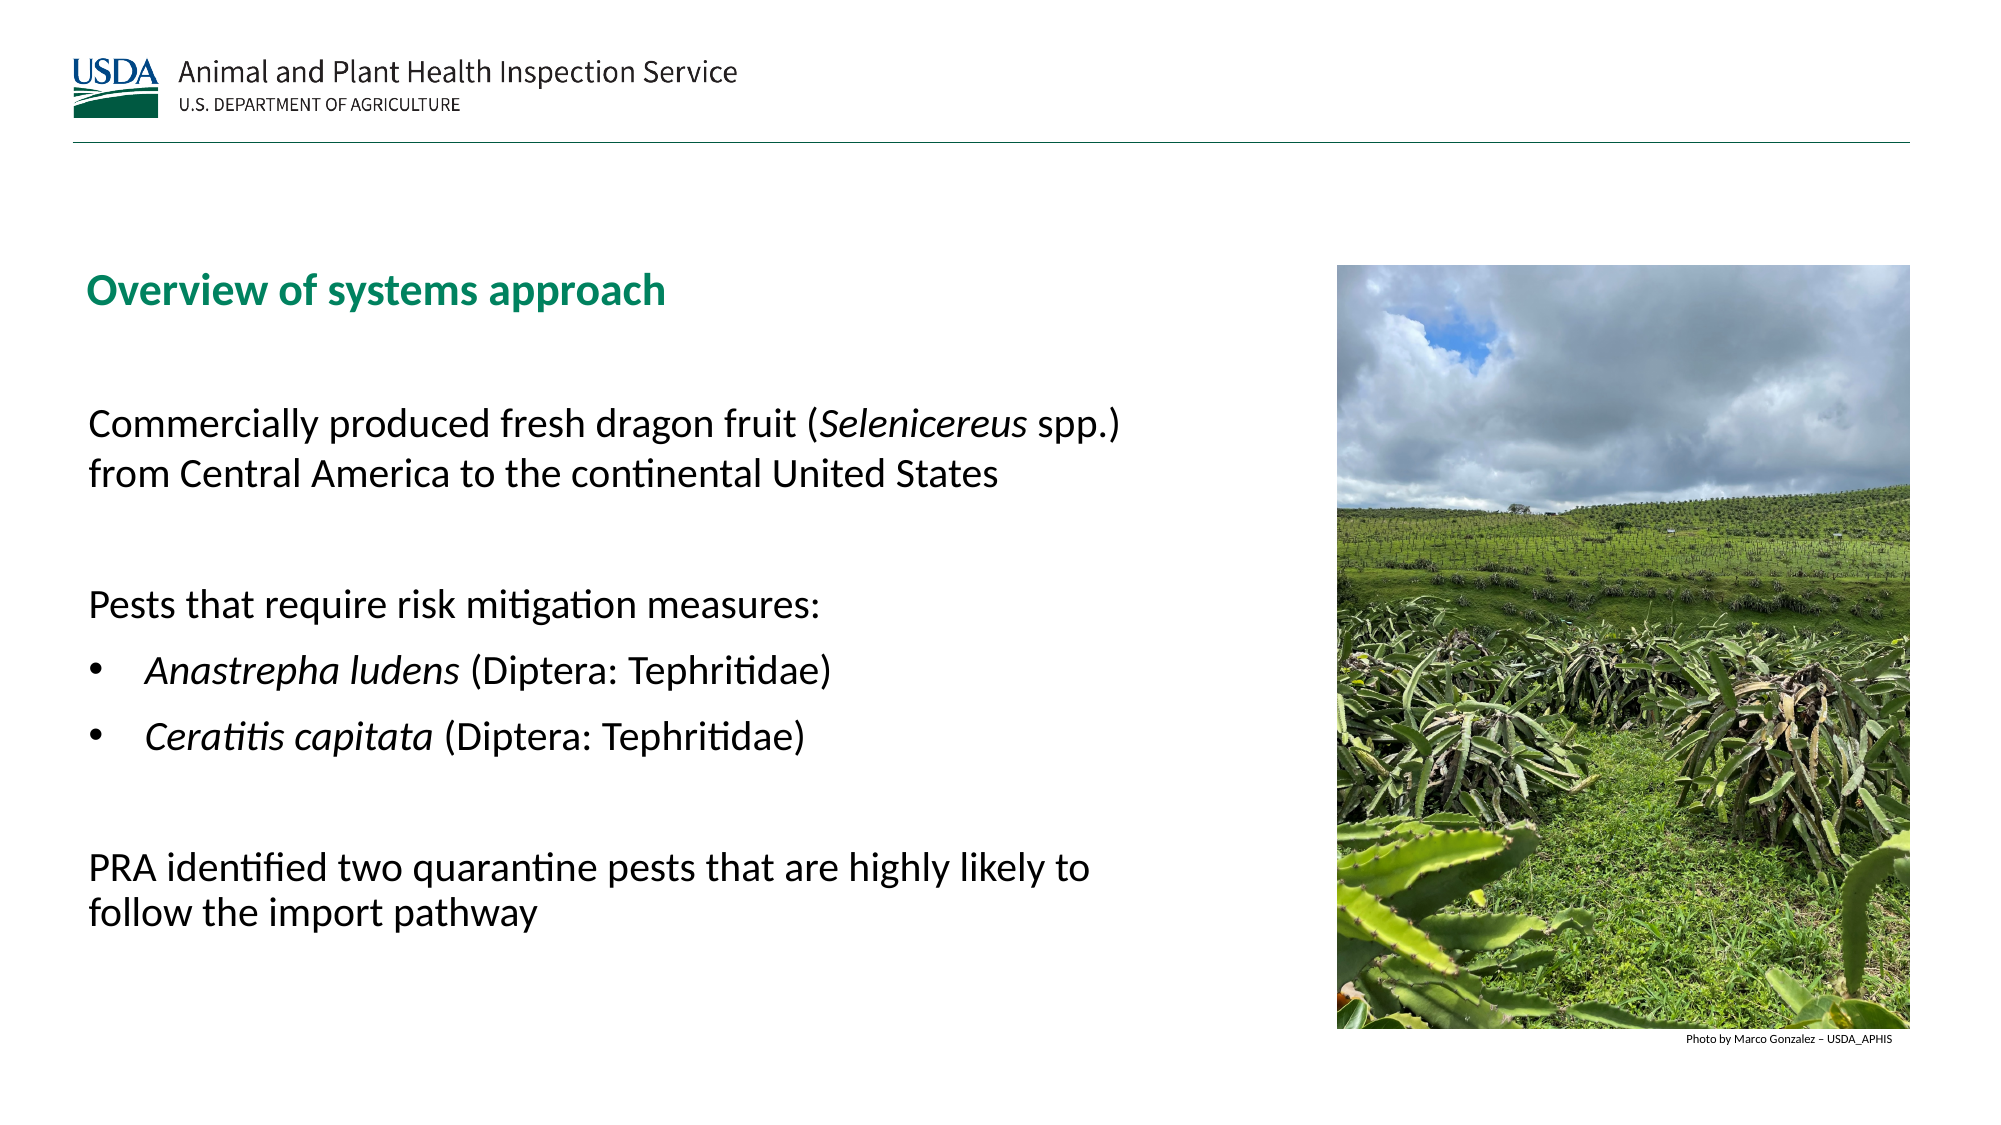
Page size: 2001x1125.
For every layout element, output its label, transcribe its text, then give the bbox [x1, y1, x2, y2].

text_box Photo by Marco Gonzalez – USDA_APHIS [1671, 1029, 1910, 1054]
picture [72, 57, 737, 118]
text_box Commercially produced fresh dragon fruit (Selenicereus spp.) from Central America to the continental United States Pests that require risk mitigation measures: Anastrepha ludens (Diptera: Tephritidae) Ceratitis capitata (Diptera: Tephritidae) PRA identified two quarantine pests that are highly likely to follow the import pathway [0, 324, 1210, 1010]
text_box Overview of systems approach [0, 265, 1167, 315]
picture [1337, 265, 1910, 1029]
